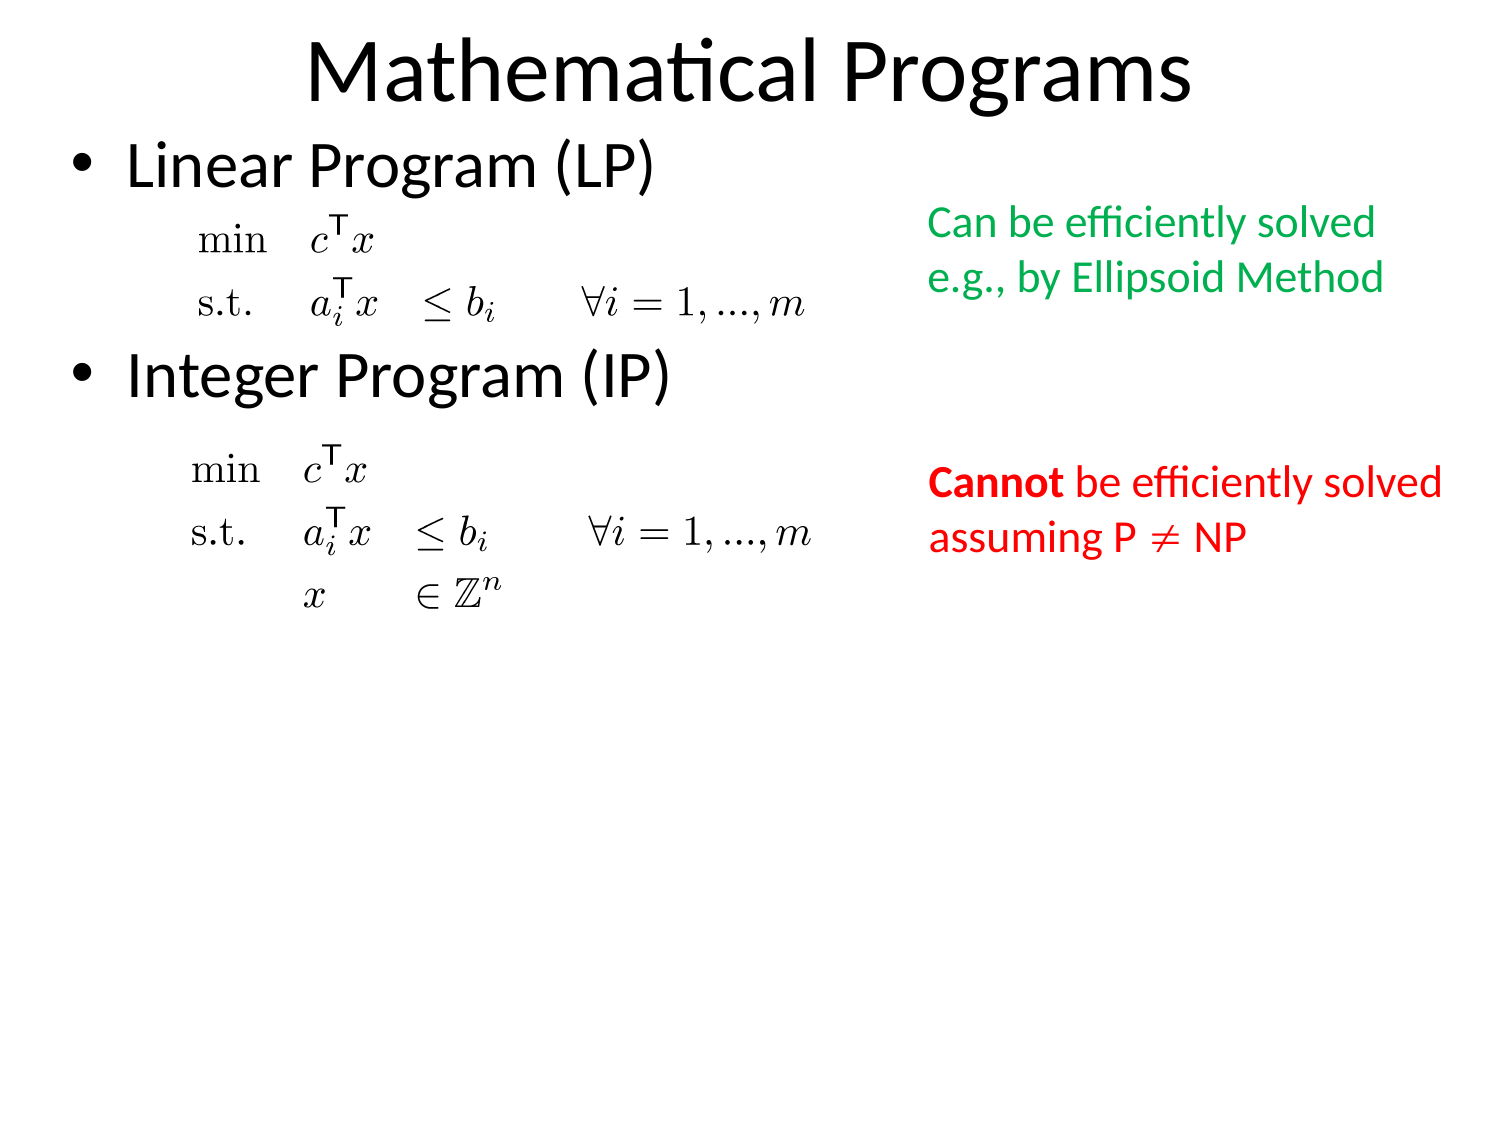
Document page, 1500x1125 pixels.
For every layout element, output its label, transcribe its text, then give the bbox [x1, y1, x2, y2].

text_box Can be efficiently solved e.g., by Ellipsoid Method [912, 184, 1400, 310]
picture [198, 214, 805, 329]
text_box Cannot be efficiently solved assuming P  NP [913, 443, 1459, 569]
picture [189, 444, 813, 609]
title Mathematical Programs [75, 0, 1425, 141]
list Linear Program (LP) Integer Program (IP) [55, 113, 1406, 1035]
